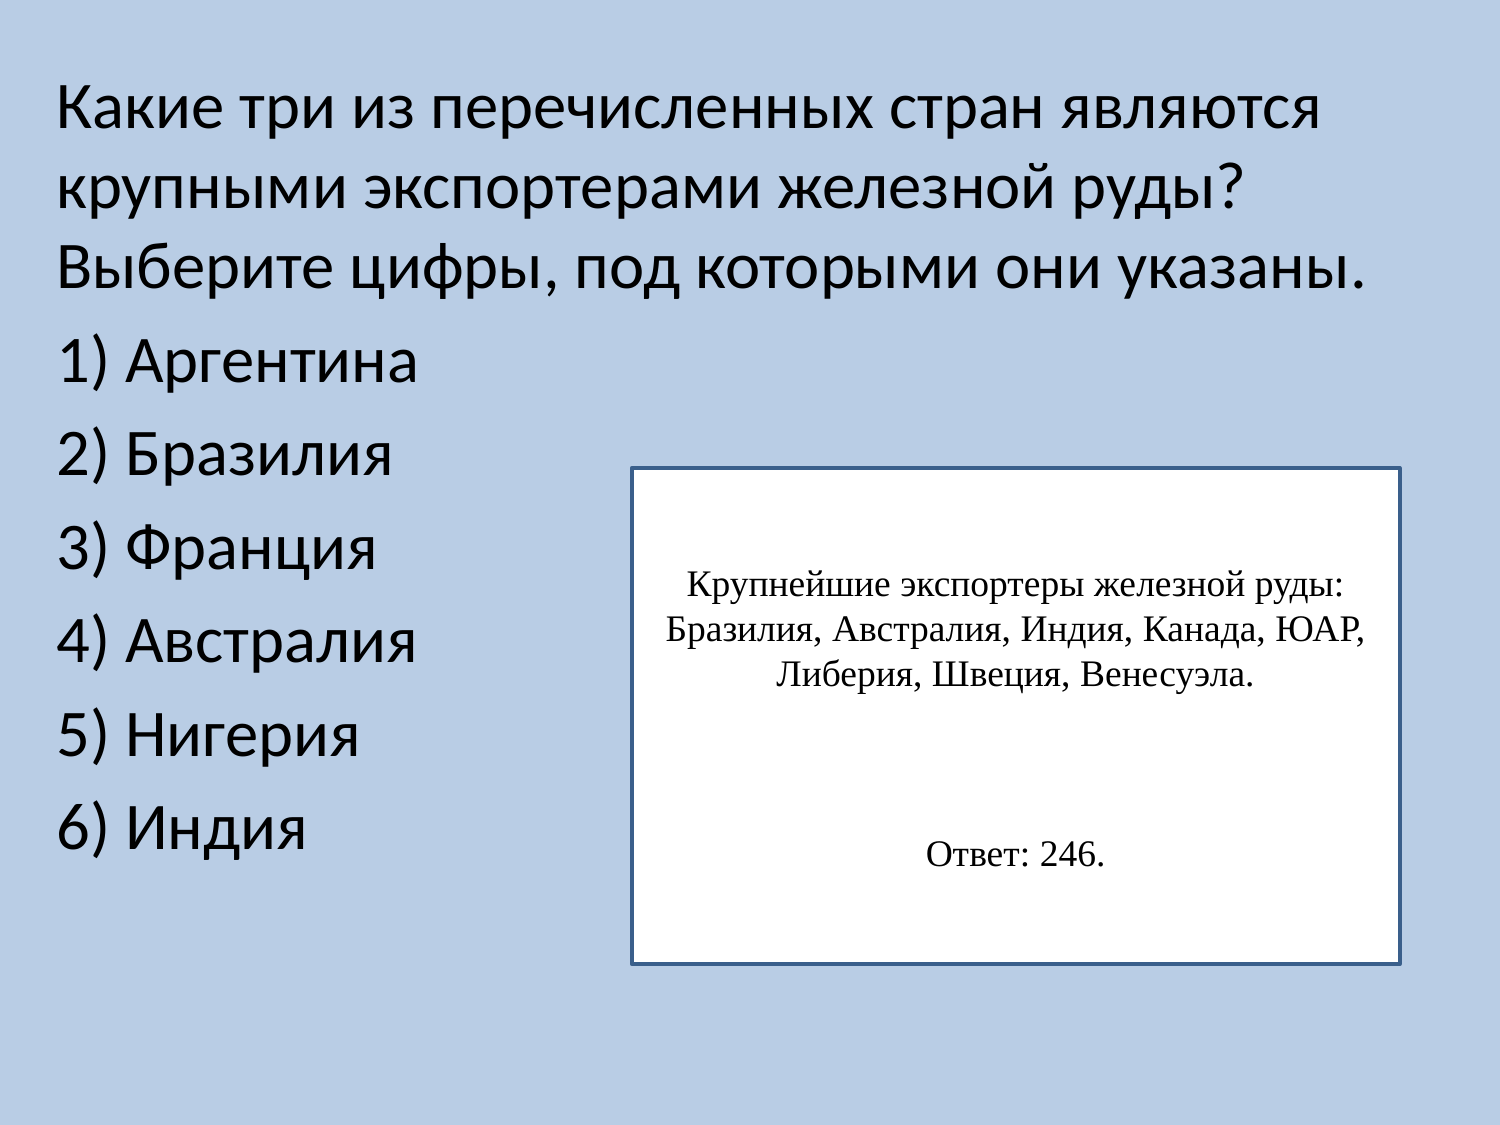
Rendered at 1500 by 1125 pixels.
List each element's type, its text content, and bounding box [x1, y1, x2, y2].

text_box Крупнейшие экспортеры железной руды: Бразилия, Австралия, Индия, Канада, ЮАР, Либерия, Швеция, Венесуэла. Ответ: 246. [630, 466, 1402, 966]
list Какие три из перечисленных стран являются крупными экспортерами железной руды? Выберите цифры, под которыми они указаны. 1) Аргентина 2) Бразилия 3) Франция 4) Австралия 5) Нигерия 6) Индия [41, 54, 1425, 1005]
